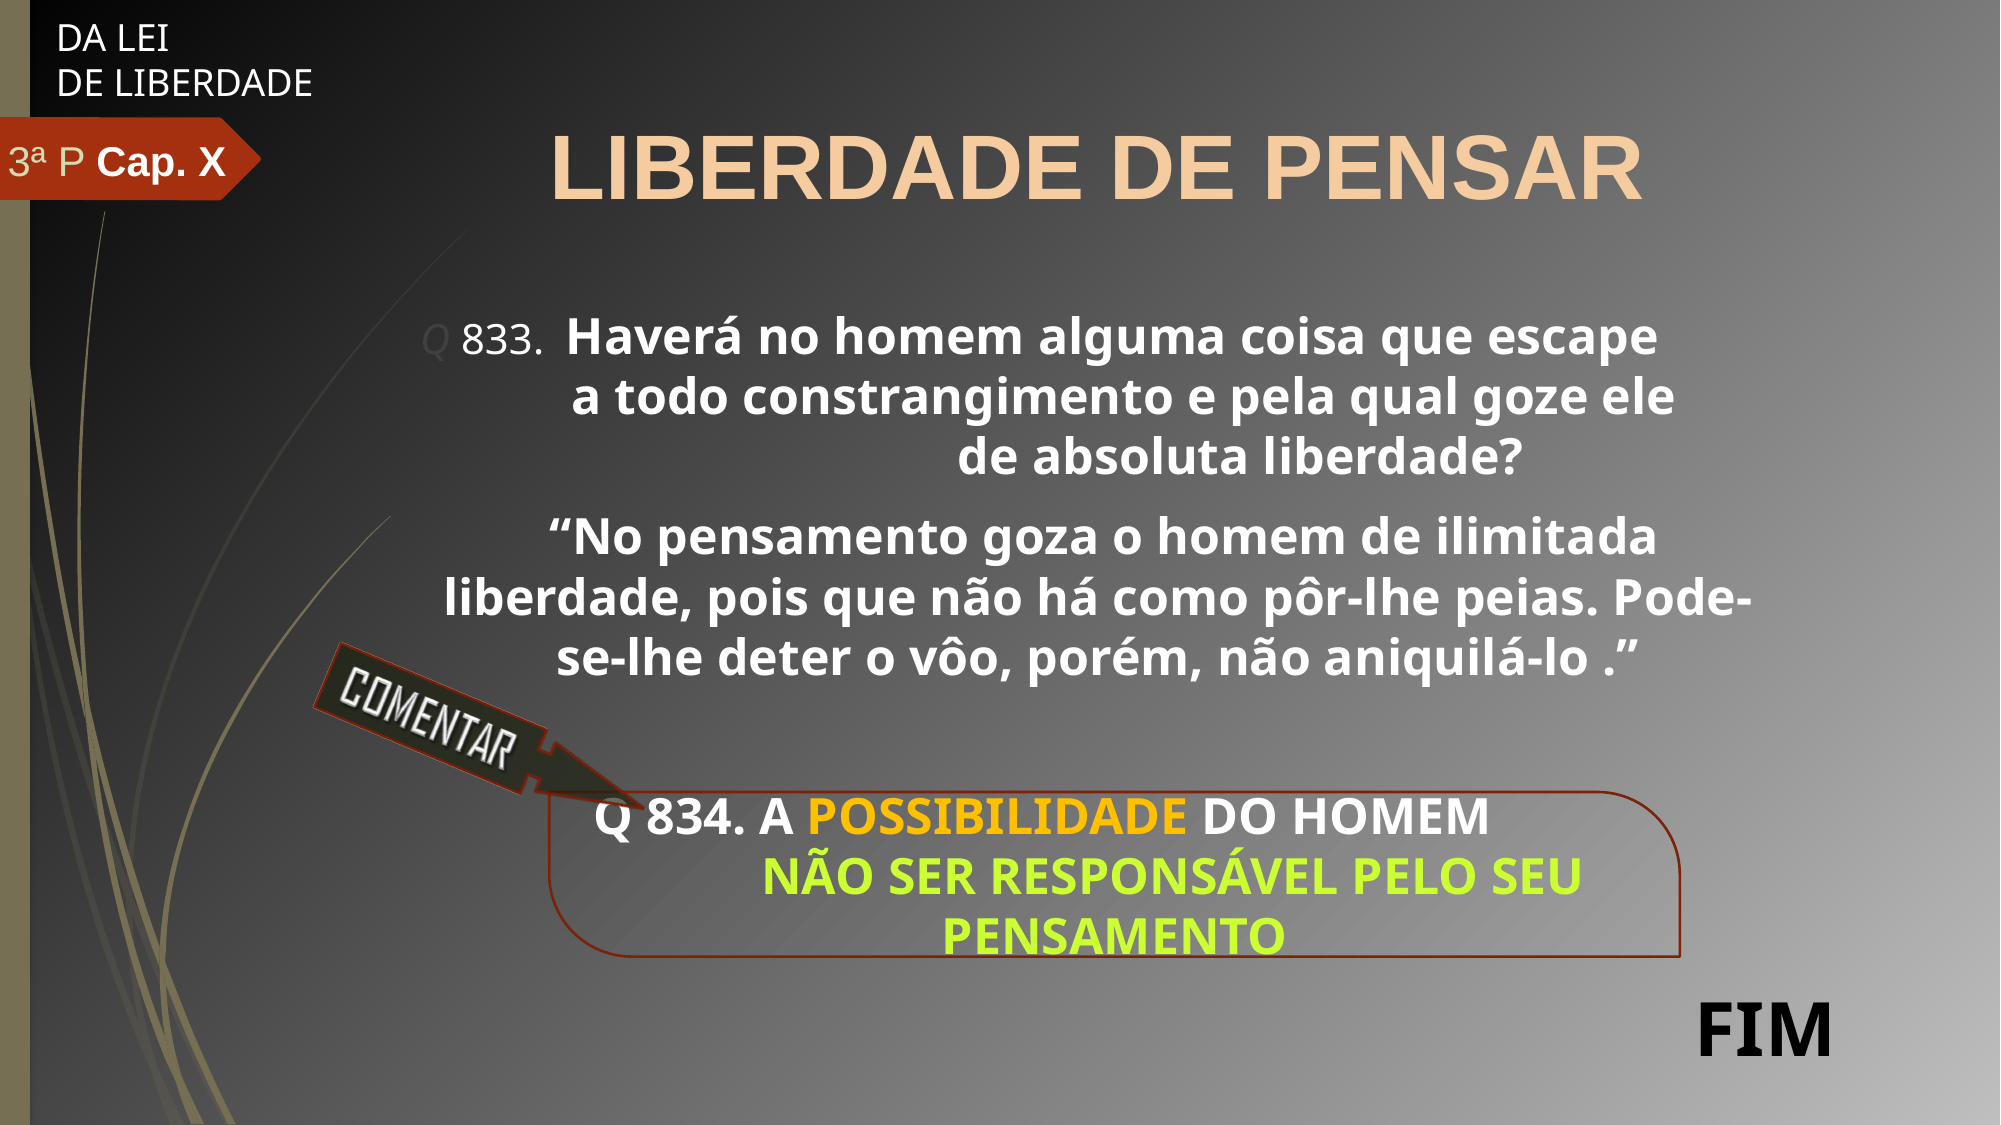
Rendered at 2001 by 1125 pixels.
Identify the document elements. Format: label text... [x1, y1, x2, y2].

text_box DA LEI DE LIBERDADE [41, 6, 329, 112]
list Q 833. Haverá no homem alguma coisa que escape a todo constrangimento e pela qual goze ele de absoluta liberdade? “No pensamento goza o homem de ilimitada liberdade, pois que não há como pôr-lhe peias. Pode-se-lhe deter o vôo, porém, não aniquilá-lo .” [399, 215, 1797, 930]
title LIBERDADE DE PENSAR [278, 103, 1918, 315]
text_box 3ª P Cap. X [0, 127, 242, 193]
picture [312, 642, 658, 841]
text_box Q 834. A POSSIBILIDADE DO HOMEM NÃO SER RESPONSÁVEL PELO SEU PENSAMENTO [547, 790, 1682, 958]
text_box FIM [1656, 973, 1875, 1079]
